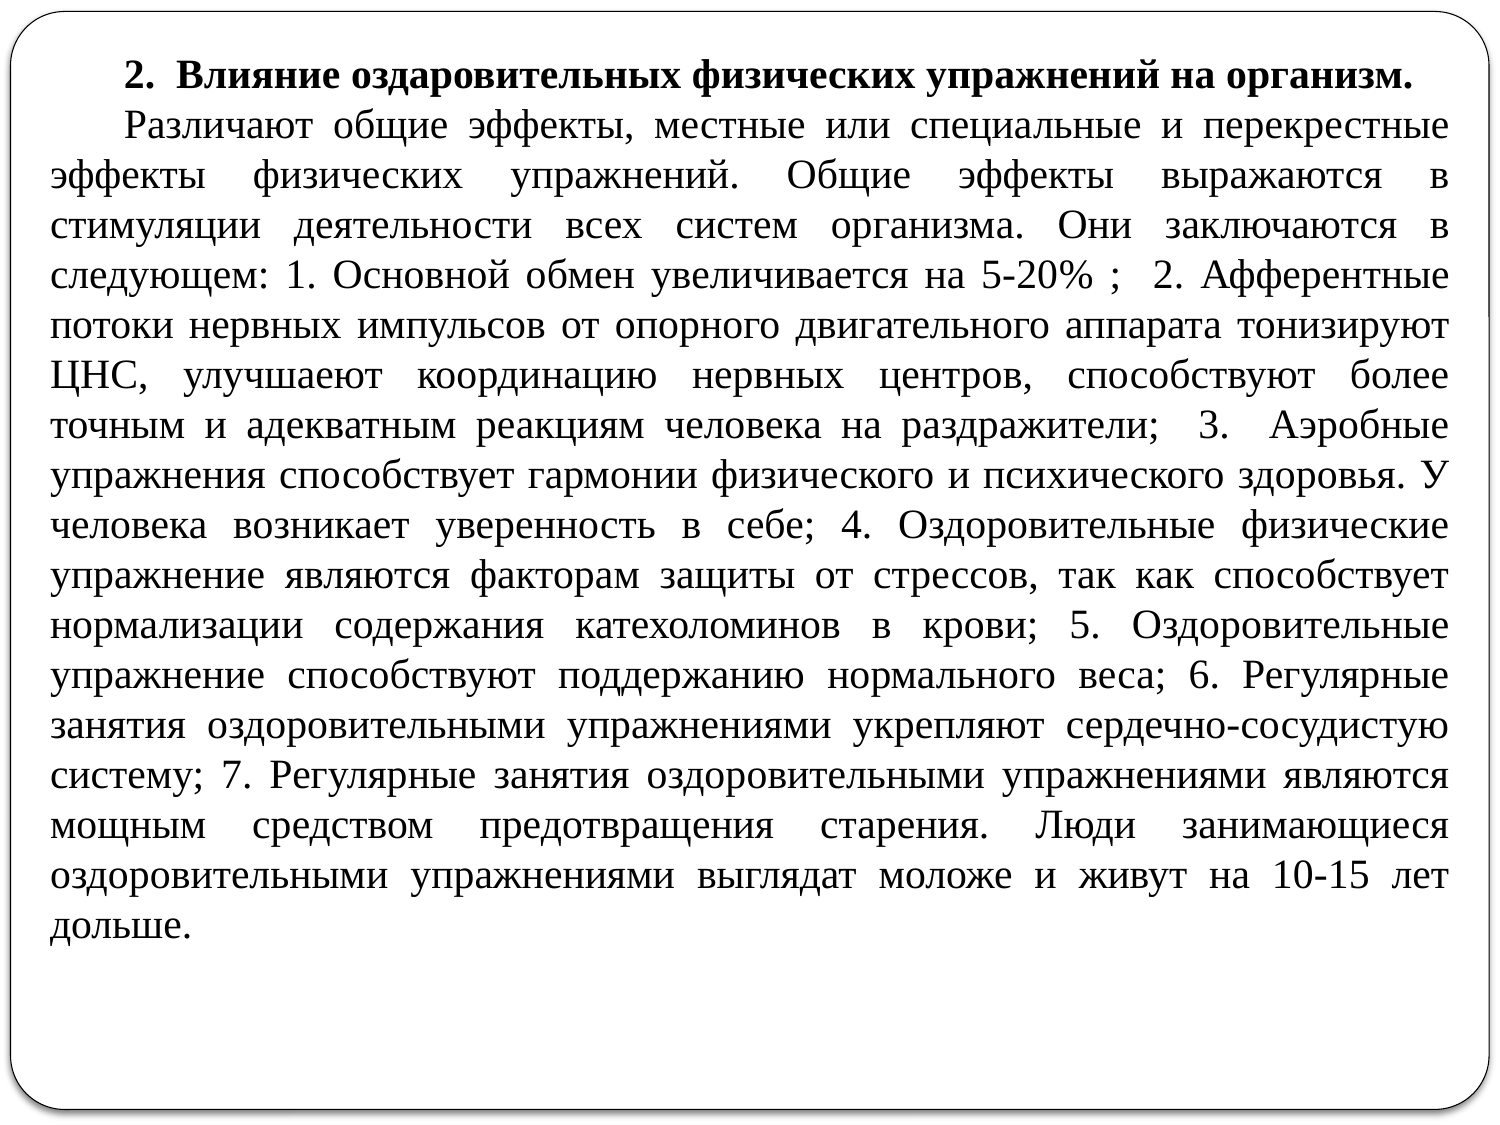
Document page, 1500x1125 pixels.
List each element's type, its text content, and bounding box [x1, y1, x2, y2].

text_box 2. Влияние оздаровительных физических упражнений на организм. Различают общие эффекты, местные или специальные и перекрестные эффекты физических упражнений. Общие эффекты выражаются в стимуляции деятельности всех систем организма. Они заключаются в следующем: 1. Основной обмен увеличивается на 5-20% ; 2. Афферентные потоки нервных импульсов от опорного двигательного аппарата тонизируют ЦНС, улучшаеют координацию нервных центров, способствуют более точным и адекватным реакциям человека на раздражители; 3. Аэробные упражнения способствует гармонии физического и психического здоровья. У человека возникает уверенность в себе; 4. Оздоровительные физические упражнение являются факторам защиты от стрессов, так как способствует нормализации содержания катехоломинов в крови; 5. Оздоровительные упражнение способствуют поддержанию нормального веса; 6. Регулярные занятия оздоровительными упражнениями укрепляют сердечно-сосудистую систему; 7. Регулярные занятия оздоровительными упражнениями являются мощным средством предотвращения старения. Люди занимающиеся оздоровительными упражнениями выглядат моложе и живут на 10-15 лет дольше. [35, 39, 1465, 955]
